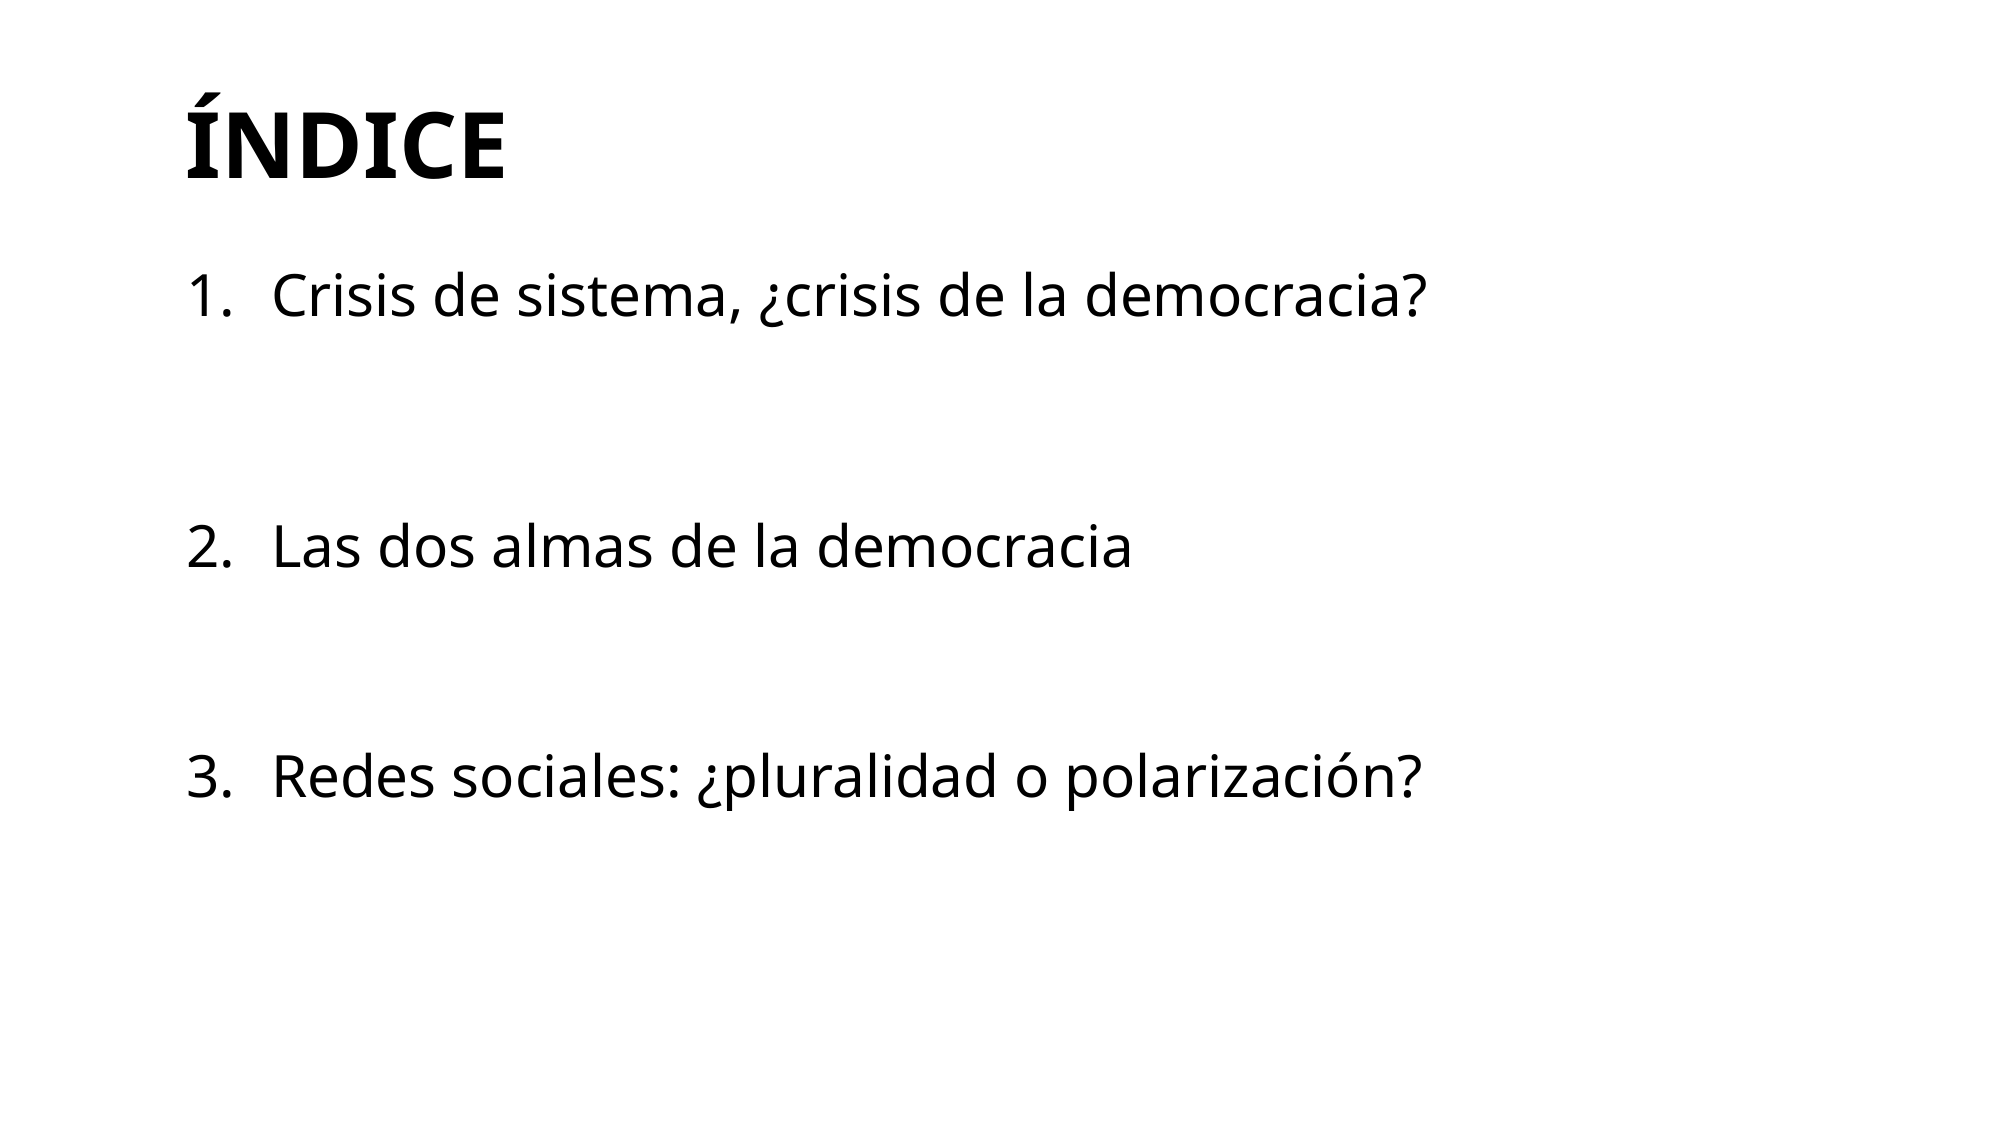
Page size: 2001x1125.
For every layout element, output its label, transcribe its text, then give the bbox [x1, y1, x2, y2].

list ÍNDICE [170, 92, 1826, 199]
list Crisis de sistema, ¿crisis de la democracia? Las dos almas de la democracia Redes sociales: ¿pluralidad o polarización? [171, 215, 1827, 995]
